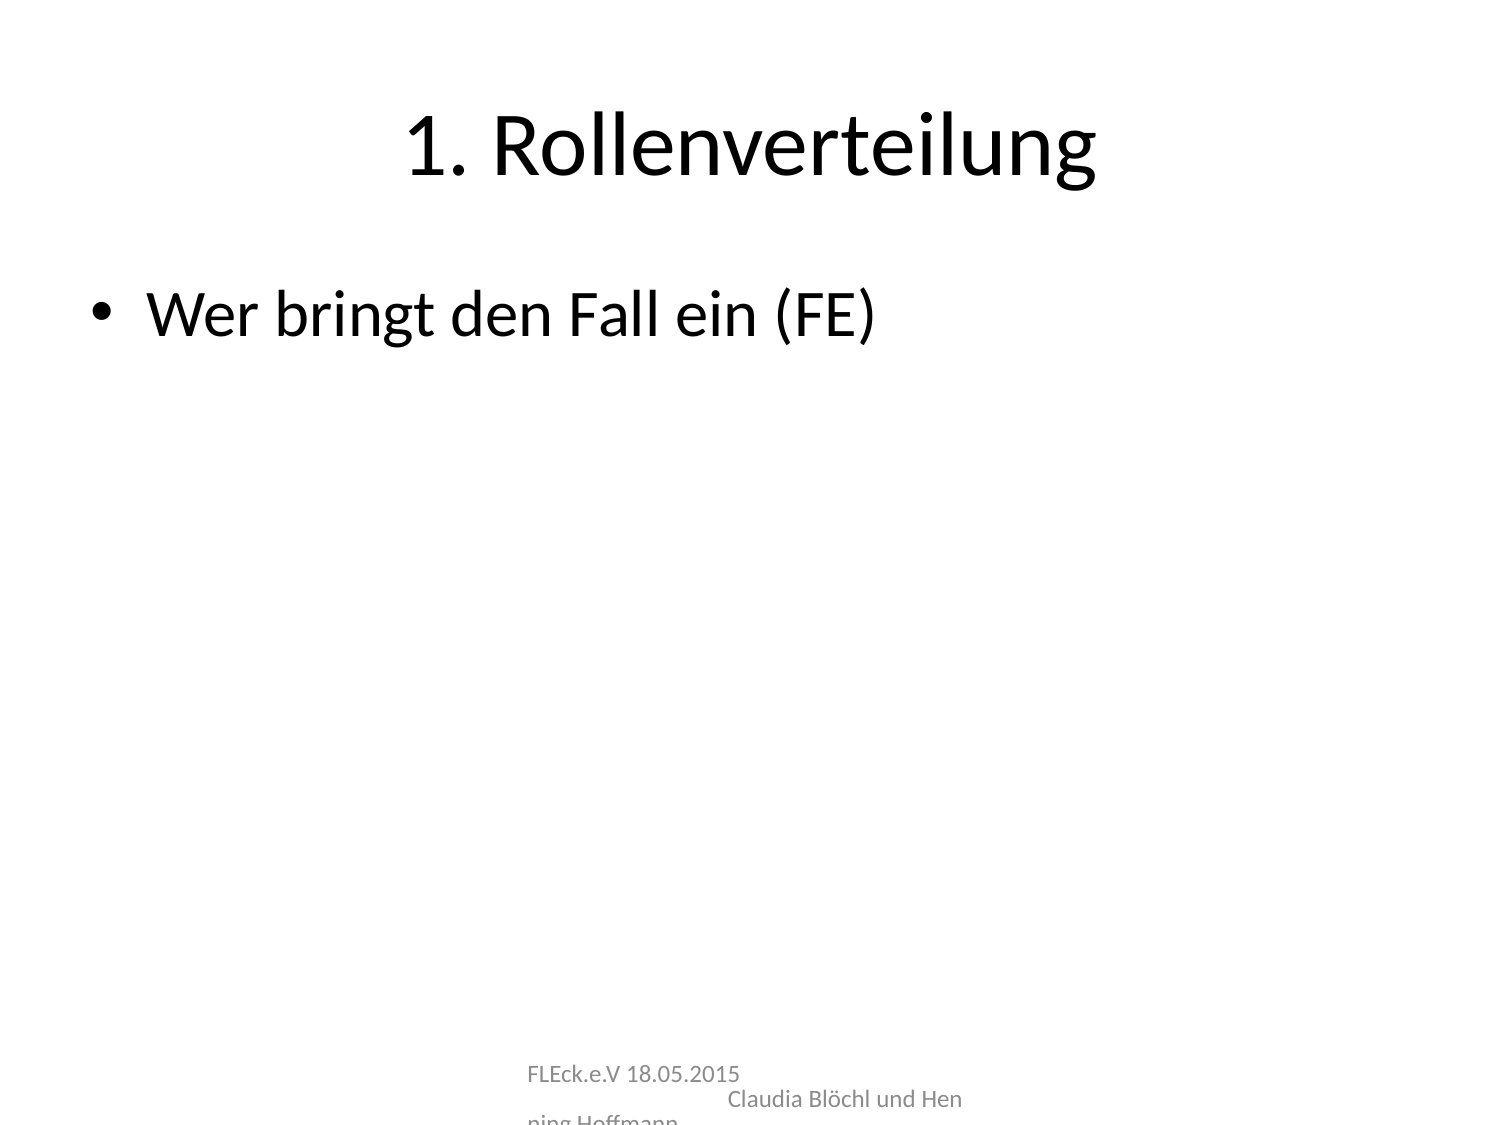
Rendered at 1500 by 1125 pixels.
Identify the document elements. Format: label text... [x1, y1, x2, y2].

title 1. Rollenverteilung [75, 45, 1425, 233]
footer FLEck.e.V 18.05.2015 Claudia Blöchl und Henning Hoffmann [512, 1042, 988, 1103]
list Wer bringt den Fall ein (FE) [75, 262, 1425, 1005]
